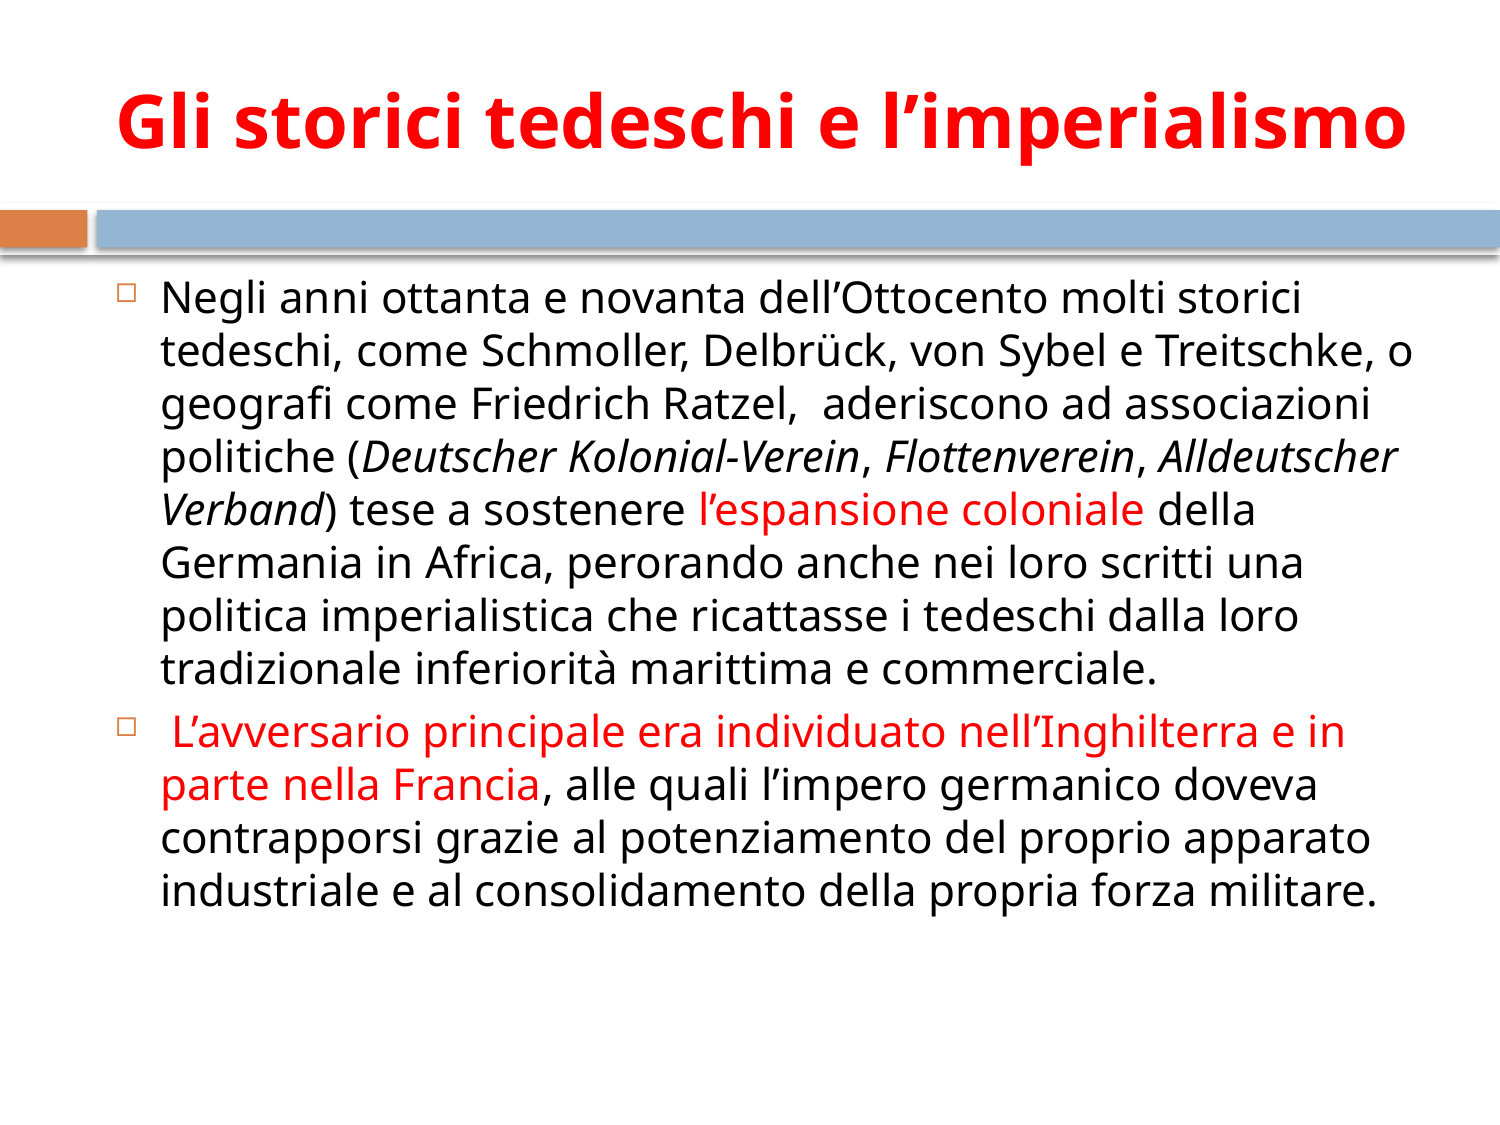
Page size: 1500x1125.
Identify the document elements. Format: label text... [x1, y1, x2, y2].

list Negli anni ottanta e novanta dell’Ottocento molti storici tedeschi, come Schmoller, Delbrück, von Sybel e Treitschke, o geografi come Friedrich Ratzel, aderiscono ad associazioni politiche (Deutscher Kolonial-Verein, Flottenverein, Alldeutscher Verband) tese a sostenere l’espansione coloniale della Germania in Africa, perorando anche nei loro scritti una politica imperialistica che ricattasse i tedeschi dalla loro tradizionale inferiorità marittima e commerciale. L’avversario principale era individuato nell’Inghilterra e in parte nella Francia, alle quali l’impero germanico doveva contrapporsi grazie al potenziamento del proprio apparato industriale e al consolidamento della propria forza militare. [100, 262, 1438, 1000]
title Gli storici tedeschi e l’imperialismo [100, 37, 1438, 200]
